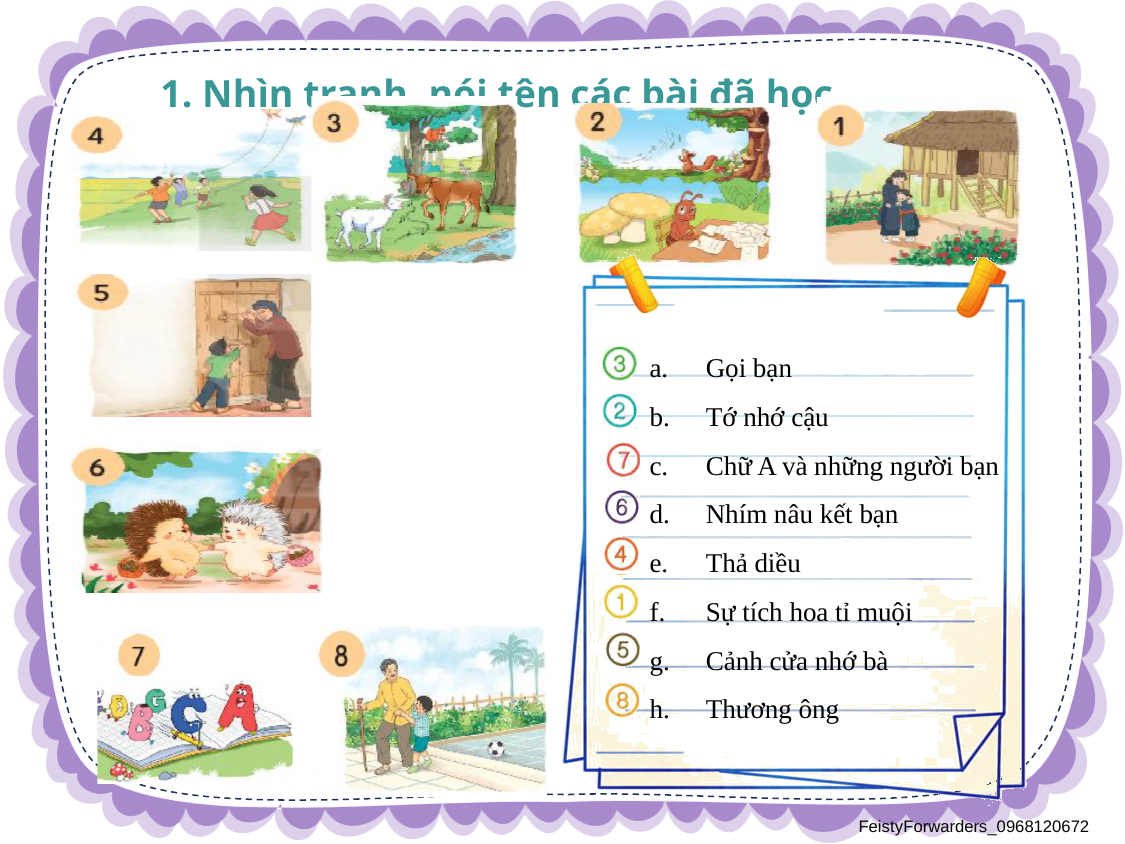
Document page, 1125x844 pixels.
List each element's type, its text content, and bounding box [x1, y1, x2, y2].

text_box 1. Nhìn tranh, nói tên các bài đã học. [145, 39, 1125, 123]
picture [0, 0, 1125, 844]
